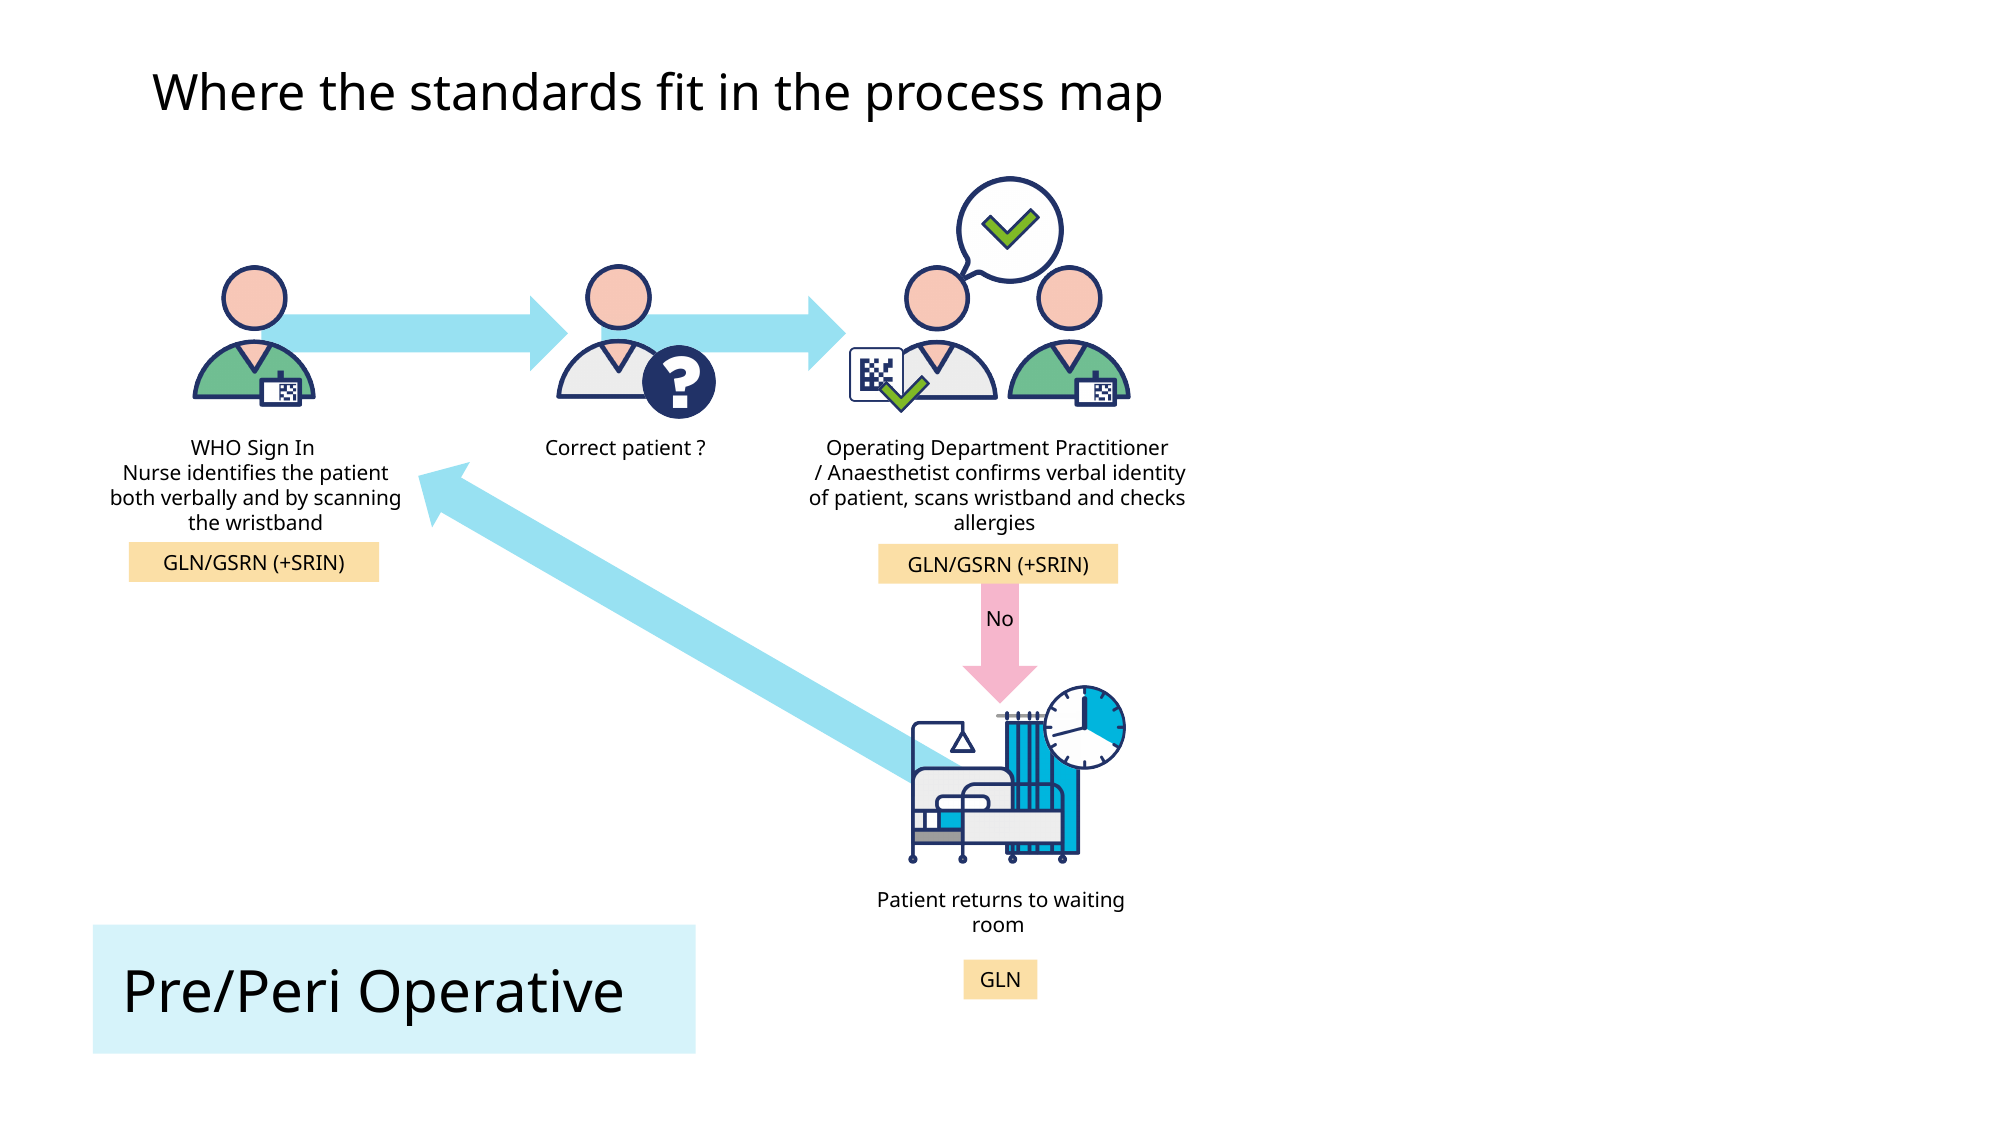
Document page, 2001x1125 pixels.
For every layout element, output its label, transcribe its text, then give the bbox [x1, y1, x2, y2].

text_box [601, 176, 1201, 585]
title Where the standards fit in the process map [137, 59, 1863, 202]
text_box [89, 265, 423, 583]
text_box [372, 562, 1149, 1001]
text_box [261, 264, 795, 468]
text_box Pre/Peri Operative [92, 924, 696, 1054]
